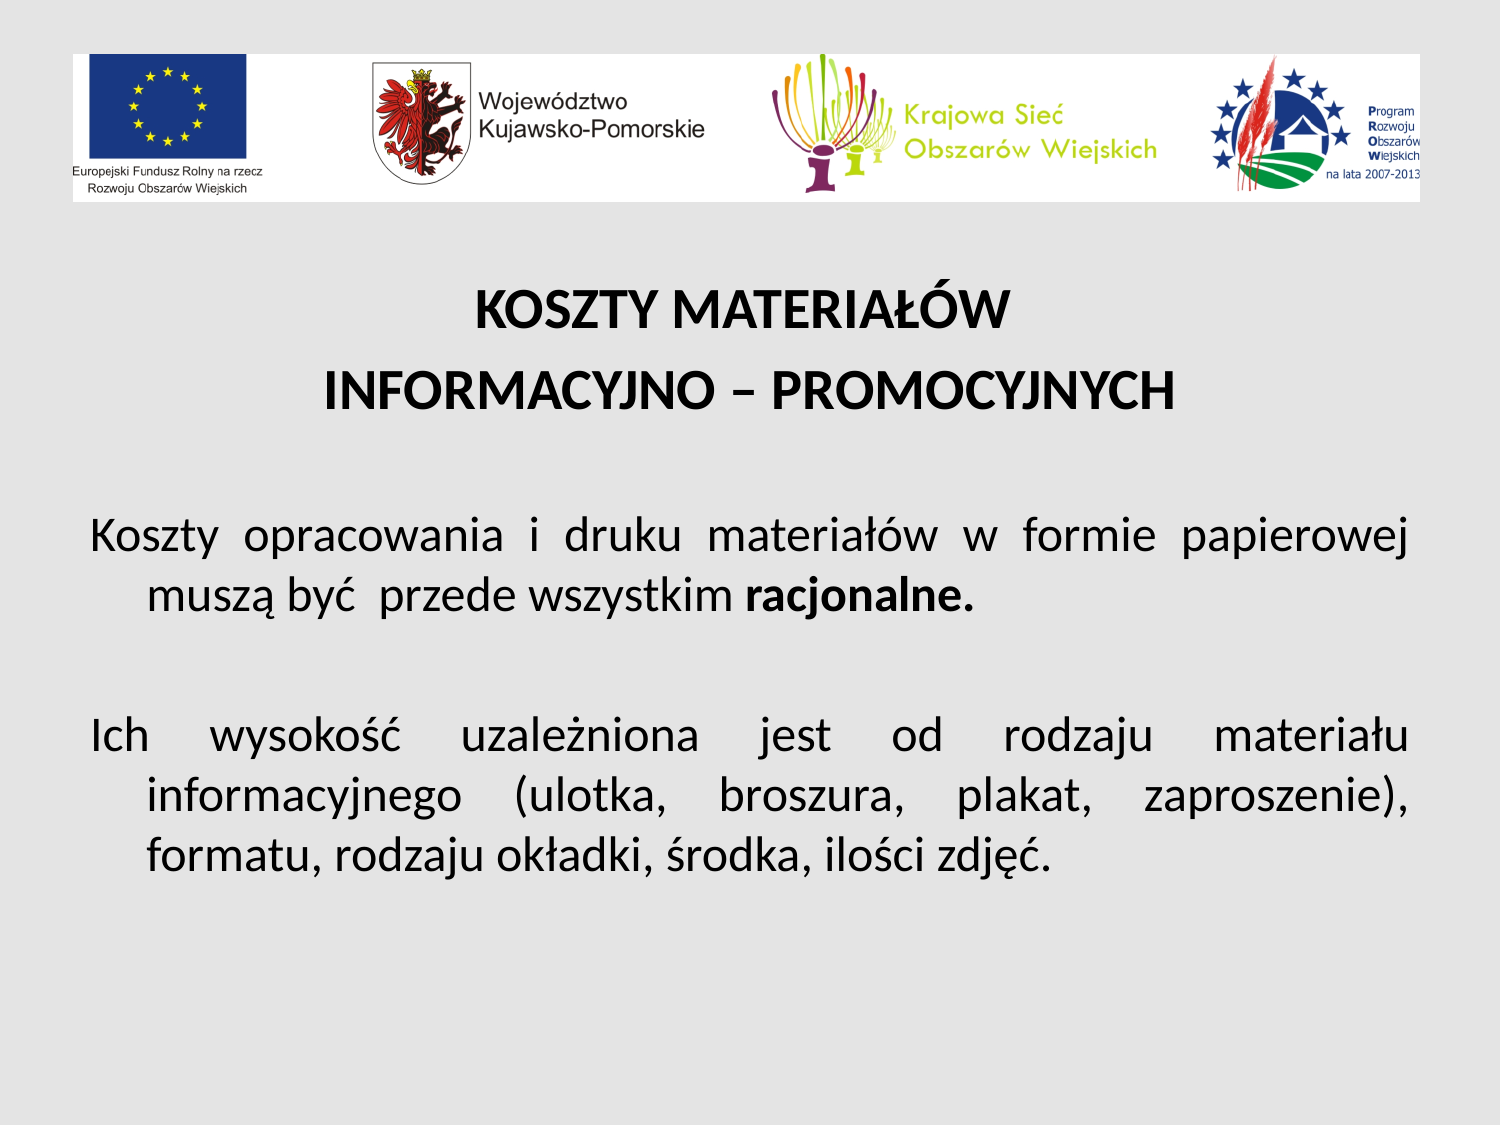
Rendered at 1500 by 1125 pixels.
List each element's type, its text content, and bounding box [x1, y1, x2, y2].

picture [73, 54, 1420, 202]
list KOSZTY MATERIAŁÓW INFORMACYJNO – PROMOCYJNYCH Koszty opracowania i druku materiałów w formie papierowej muszą być przede wszystkim racjonalne. Ich wysokość uzależniona jest od rodzaju materiału informacyjnego (ulotka, broszura, plakat, zaproszenie), formatu, rodzaju okładki, środka, ilości zdjęć. [75, 262, 1425, 1005]
